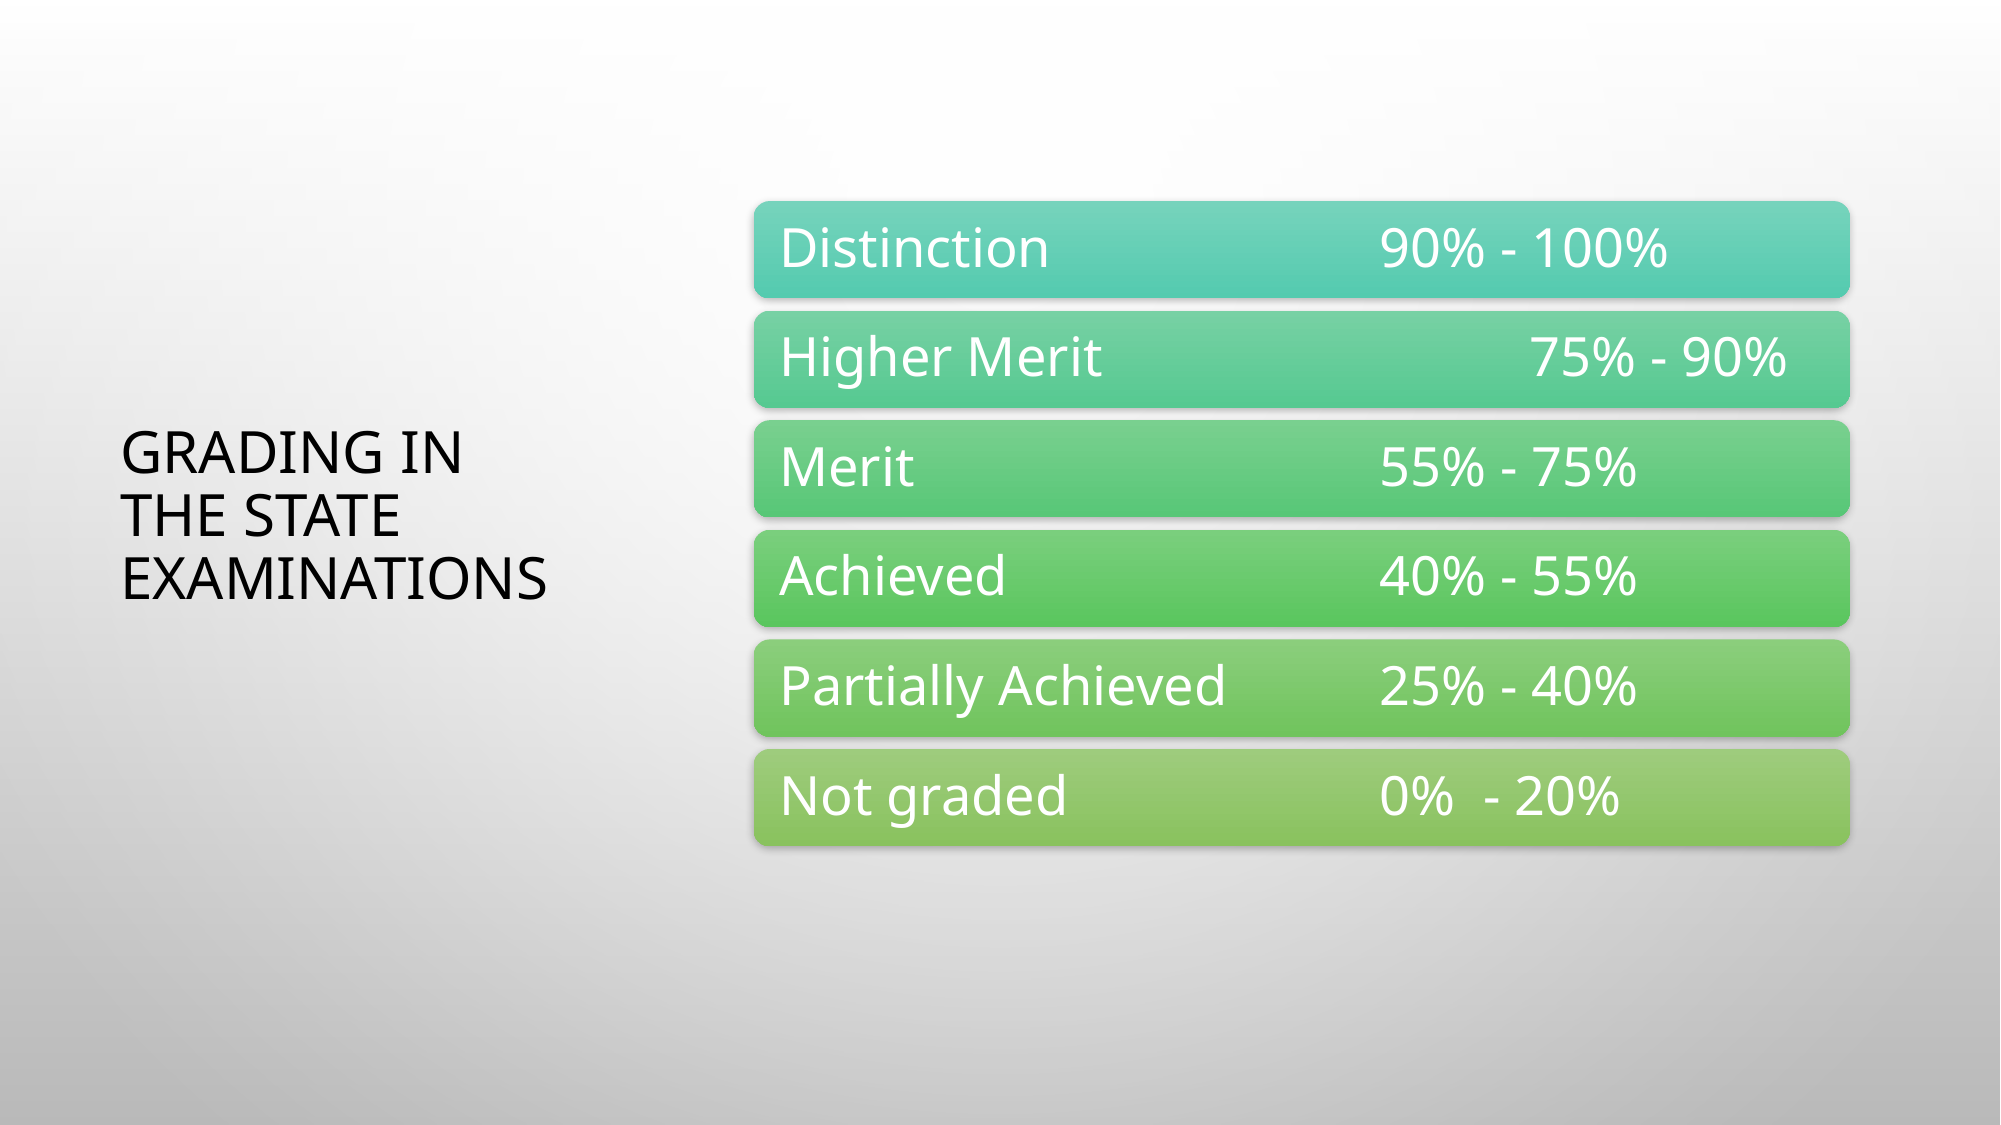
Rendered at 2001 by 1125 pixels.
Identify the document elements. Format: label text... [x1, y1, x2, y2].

picture [0, 0, 2000, 1125]
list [753, 145, 1851, 902]
title Grading in the State Examinations [105, 215, 572, 820]
